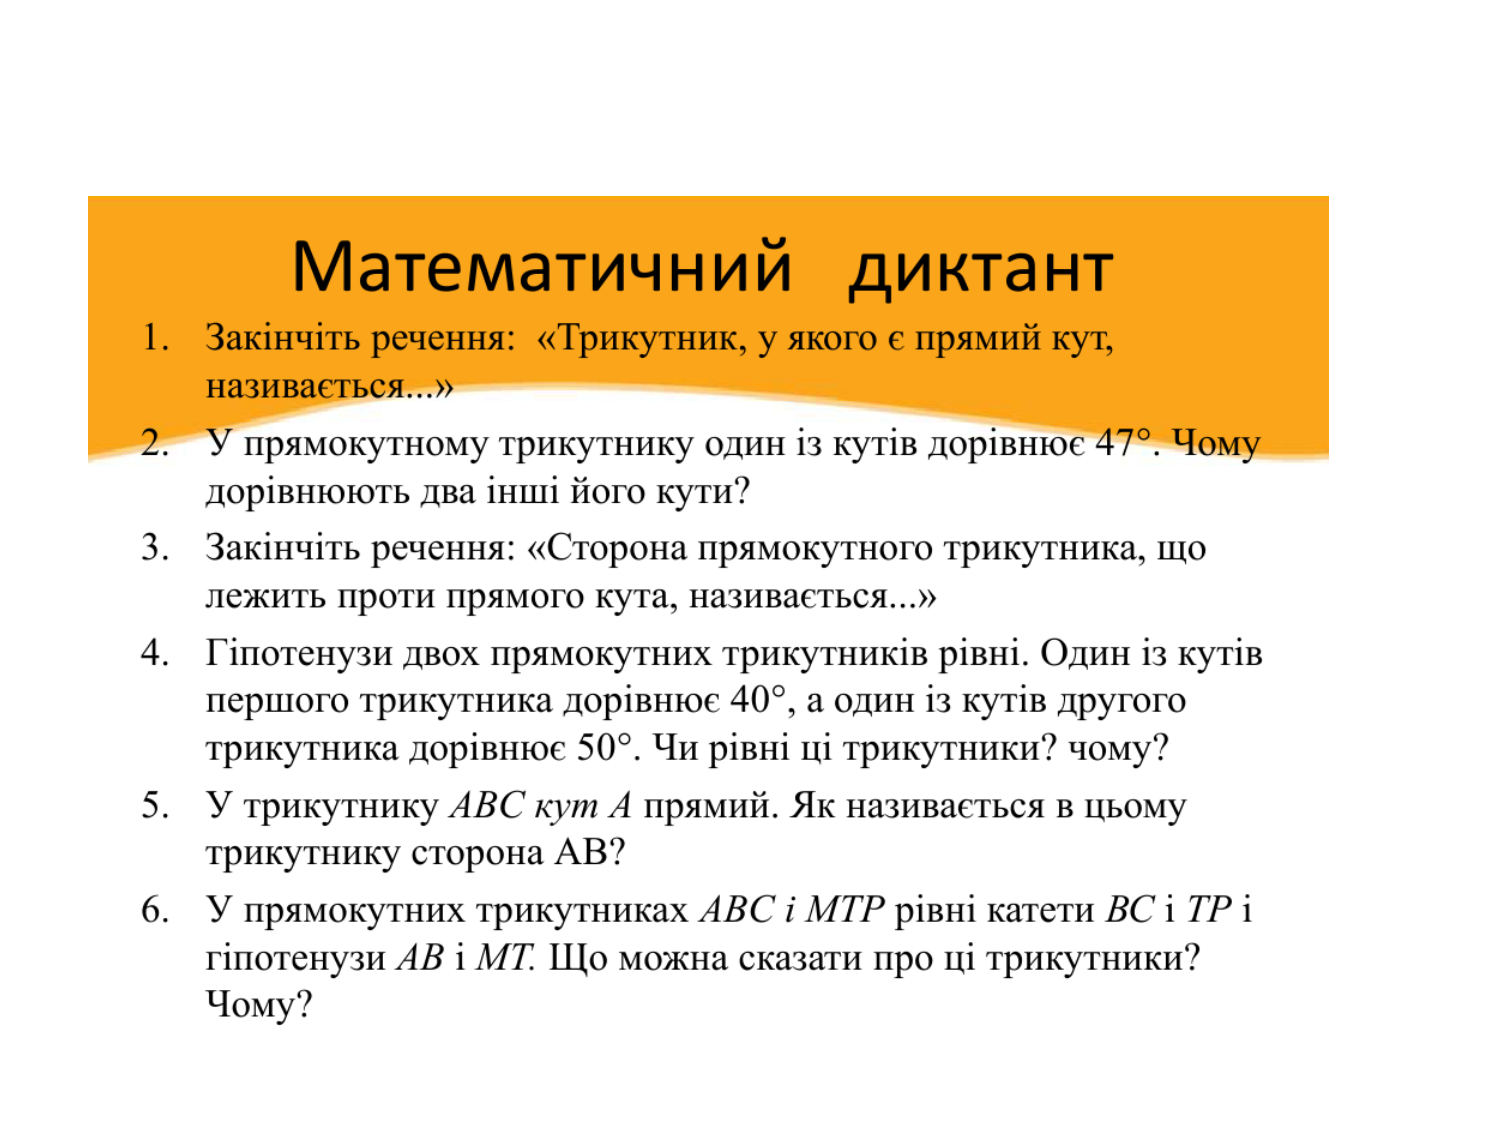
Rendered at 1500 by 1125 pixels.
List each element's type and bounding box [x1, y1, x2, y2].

list [88, 196, 1329, 1055]
